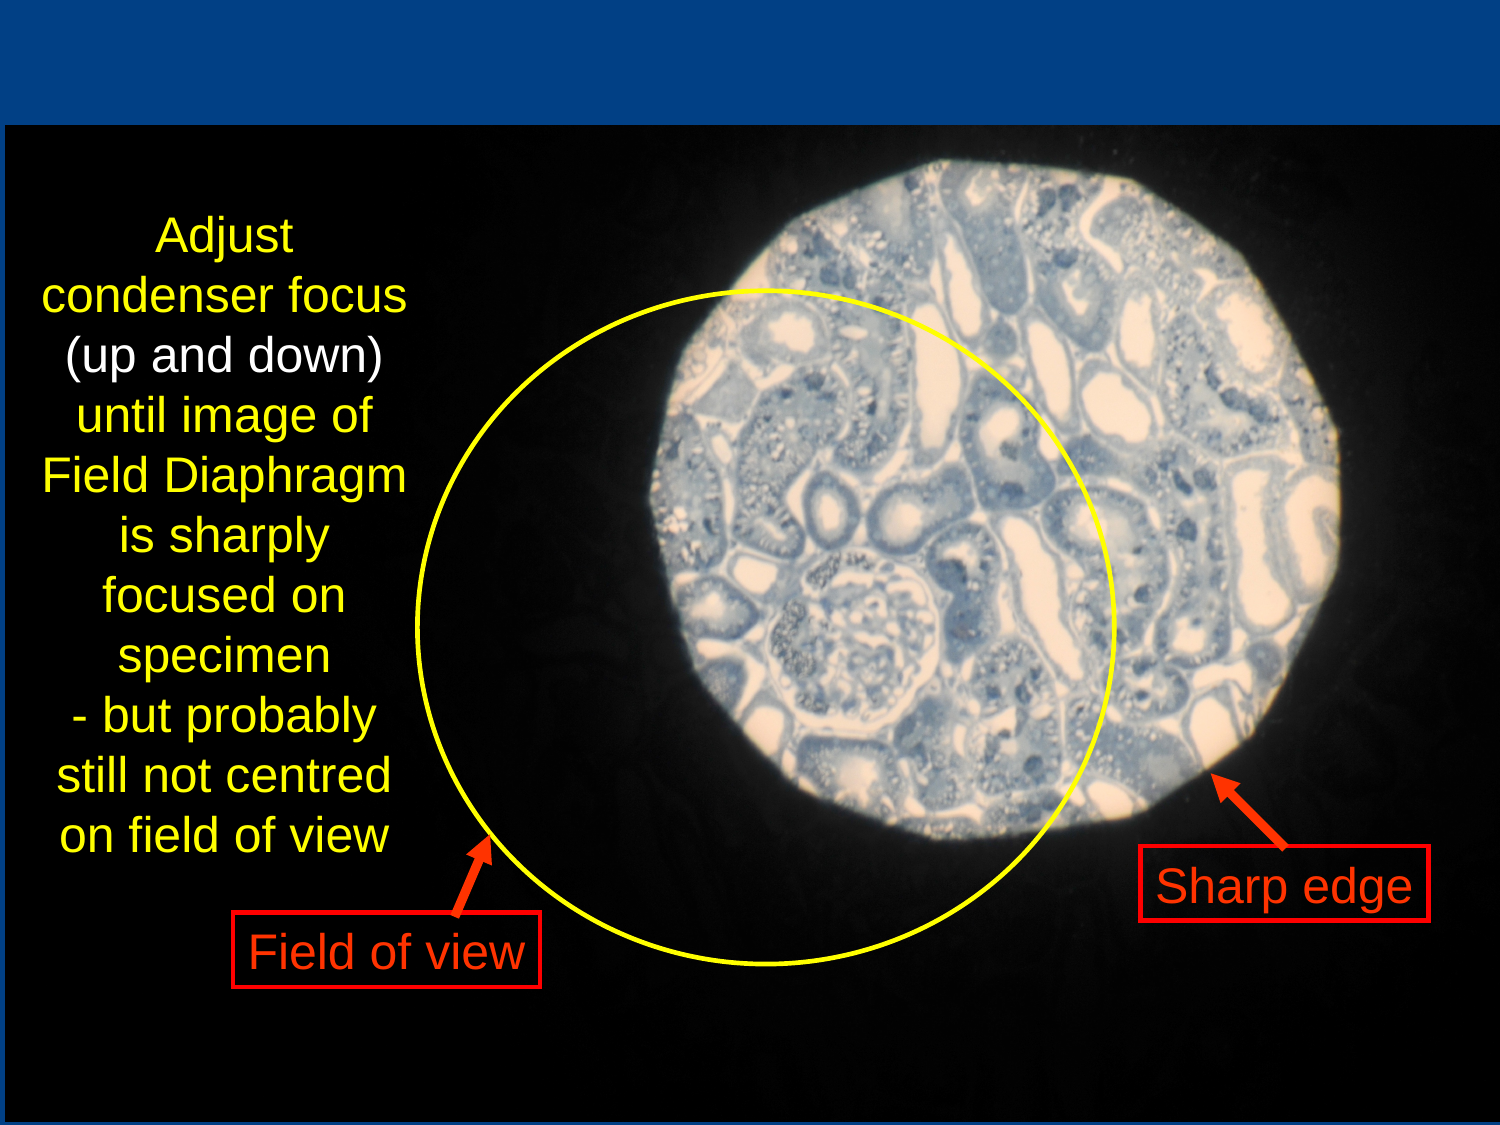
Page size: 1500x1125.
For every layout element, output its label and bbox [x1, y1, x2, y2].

picture [5, 125, 1500, 1122]
